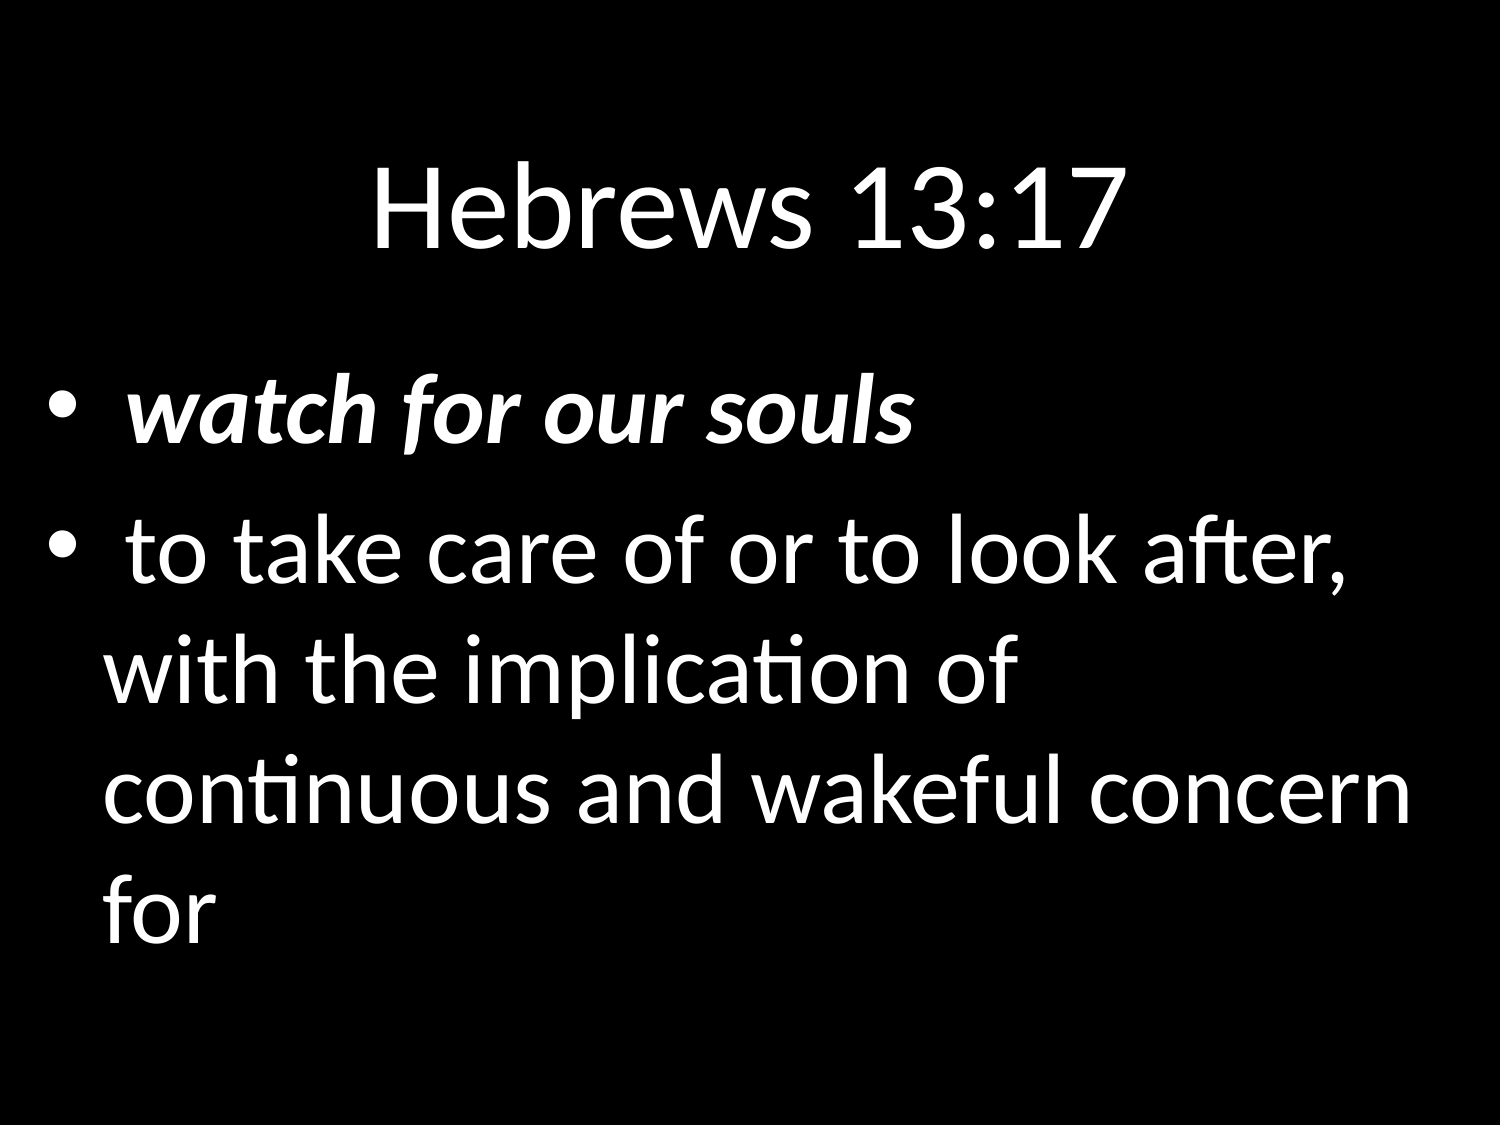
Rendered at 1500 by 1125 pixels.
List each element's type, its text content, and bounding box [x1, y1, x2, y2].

list watch for our souls to take care of or to look after, with the implication of continuous and wakeful concern for [30, 335, 1473, 1103]
title Hebrews 13:17 [75, 5, 1425, 335]
